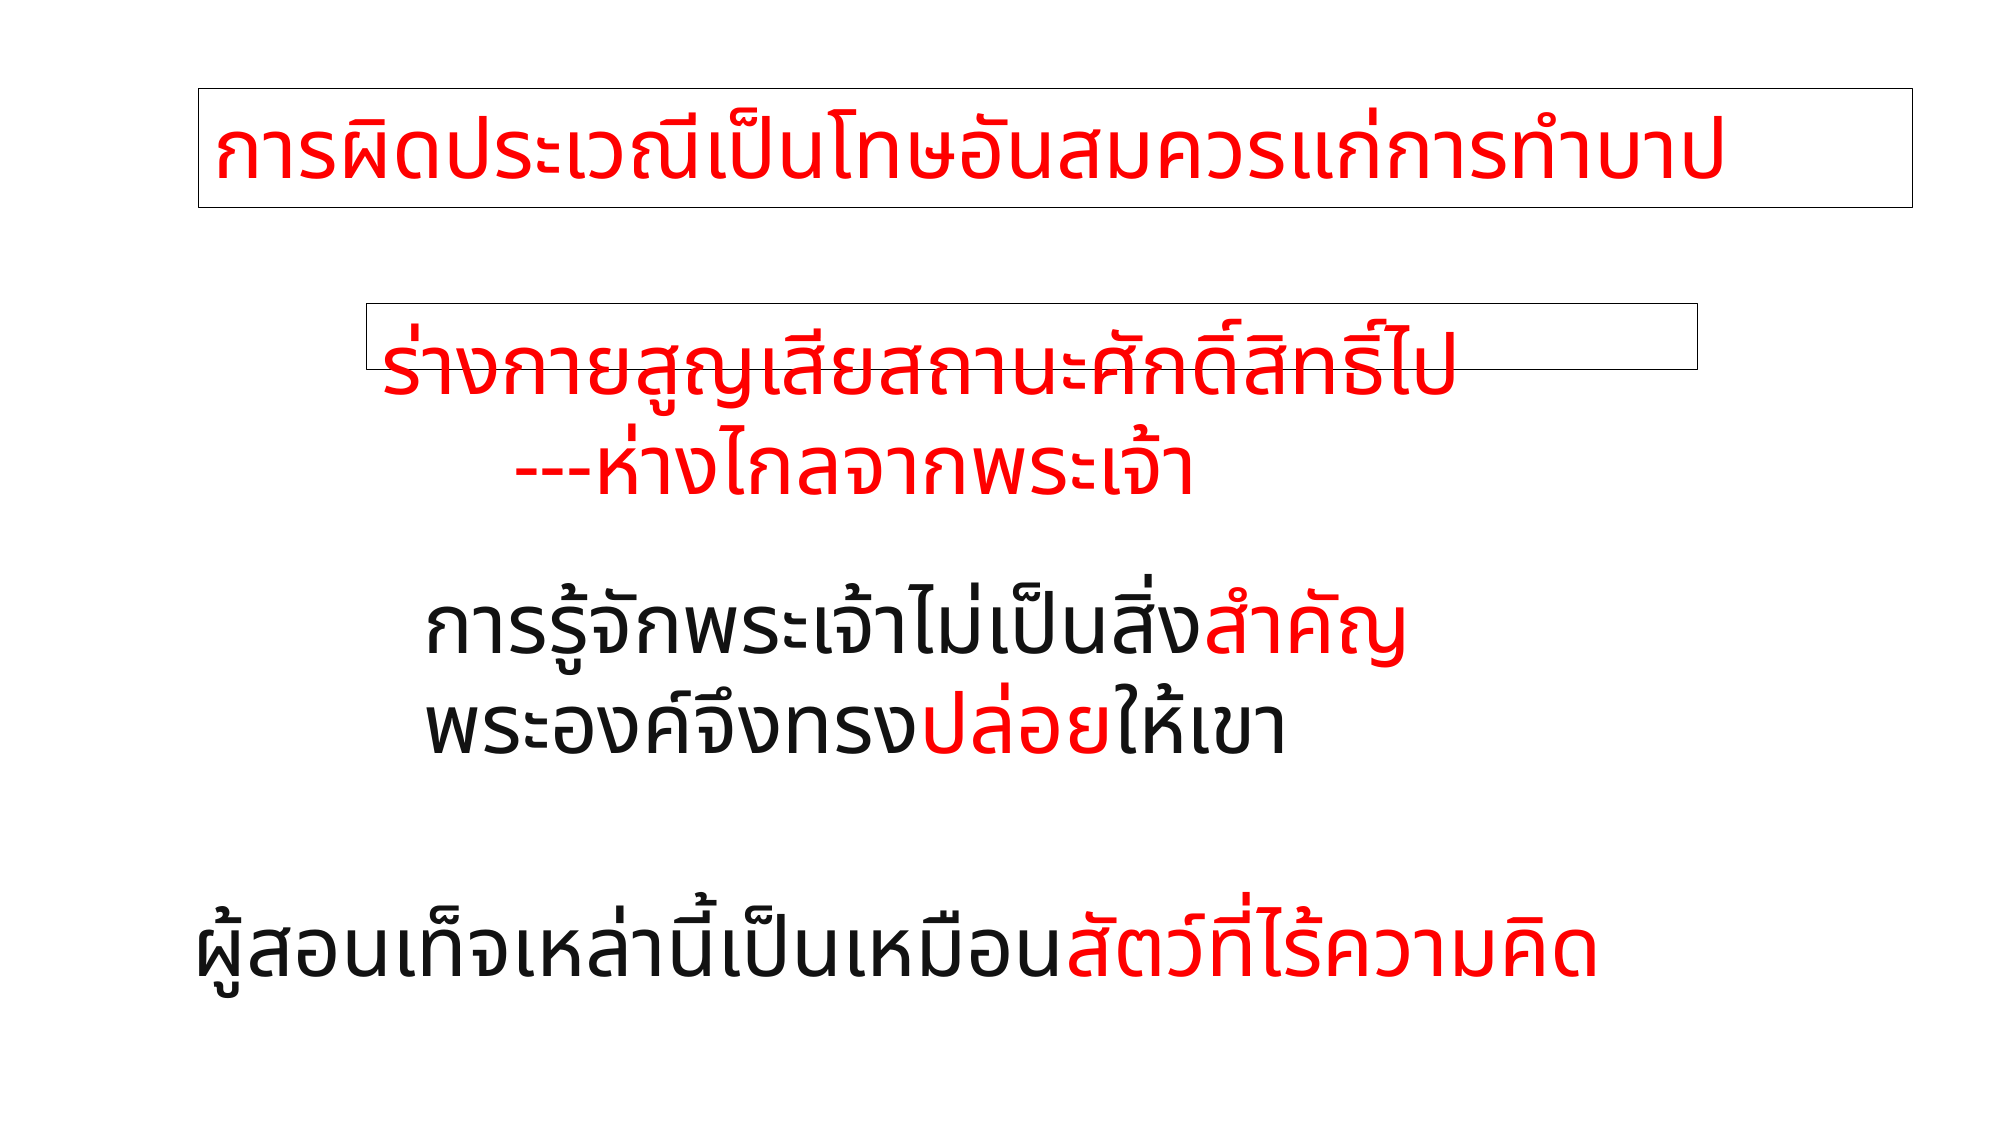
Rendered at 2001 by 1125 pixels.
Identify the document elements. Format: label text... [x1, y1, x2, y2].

text_box การรู้จักพระเจ้าไม่เป็นสิ่งสำคัญ พระองค์จึงทรงปล่อยให้เขา [408, 562, 1856, 778]
text_box ผู้สอนเท็จเหล่านี้เป็นเหมือนสัตว์ที่ไร้ความคิด [177, 886, 1782, 1001]
text_box ร่างกายสูญเสียสถานะศักดิ์สิทธิ์ไป ---ห่างไกลจากพระเจ้า [366, 303, 1698, 370]
text_box การผิดประเวณีเป็นโทษอันสมควรแก่การทำบาป [198, 88, 1913, 208]
